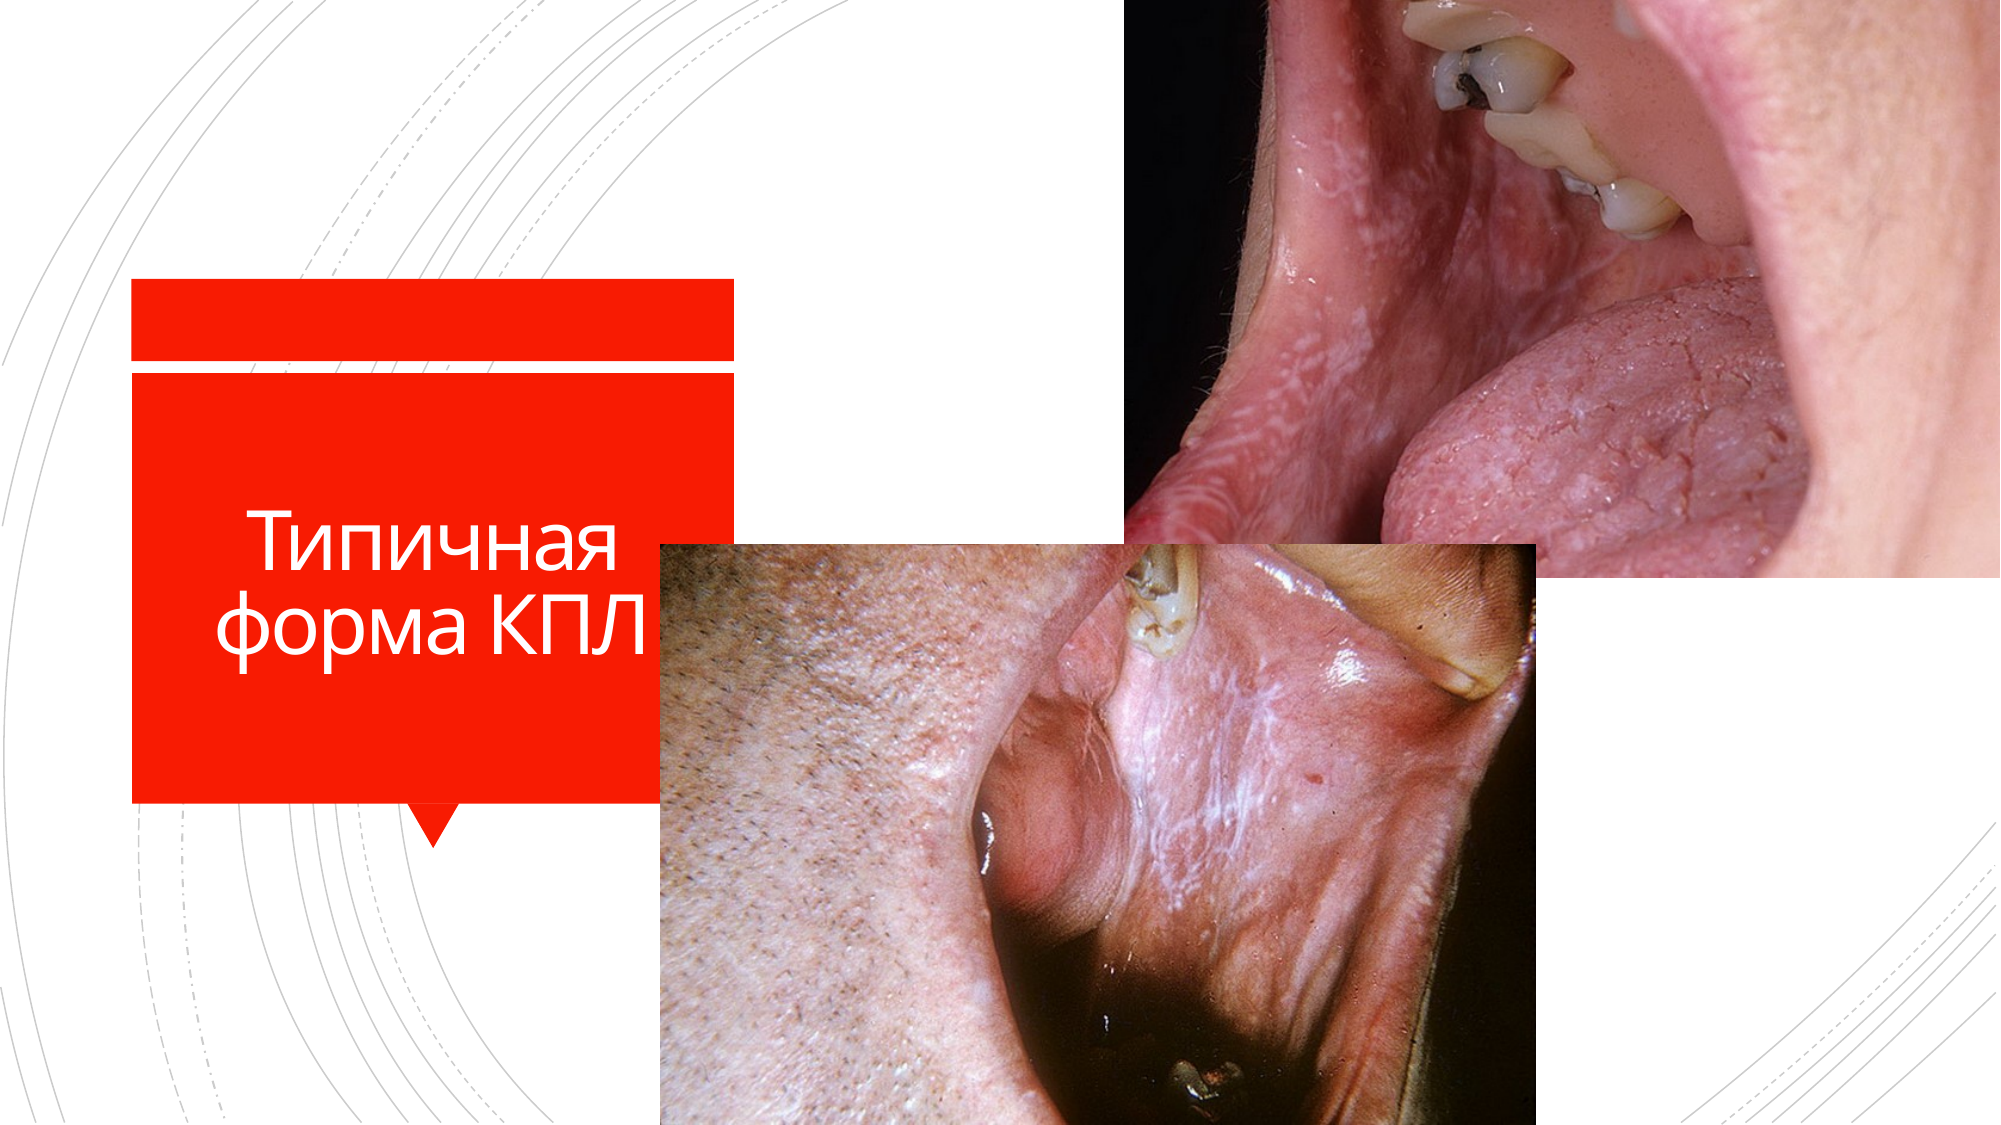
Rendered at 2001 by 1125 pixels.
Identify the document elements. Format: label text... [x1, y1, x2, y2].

title Типичная форма КПЛ [145, 385, 720, 789]
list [1124, 0, 2000, 578]
picture [660, 544, 1536, 1125]
